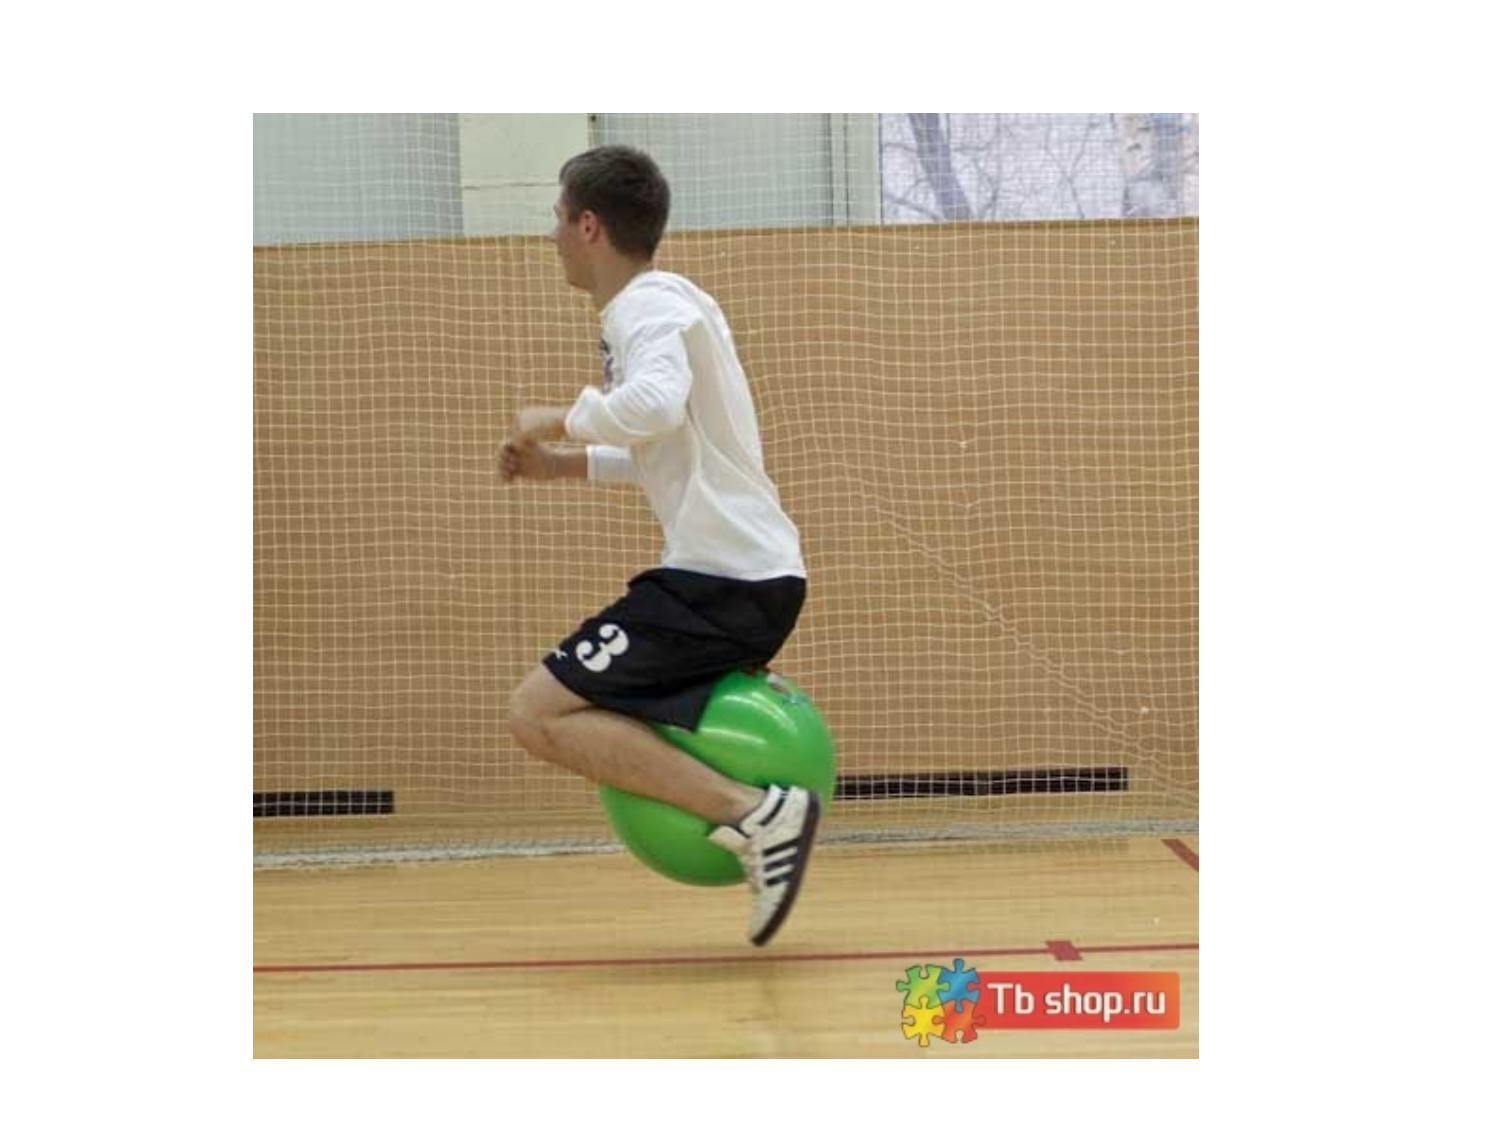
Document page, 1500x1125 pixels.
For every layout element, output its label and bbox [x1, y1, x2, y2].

picture [253, 113, 1200, 1059]
